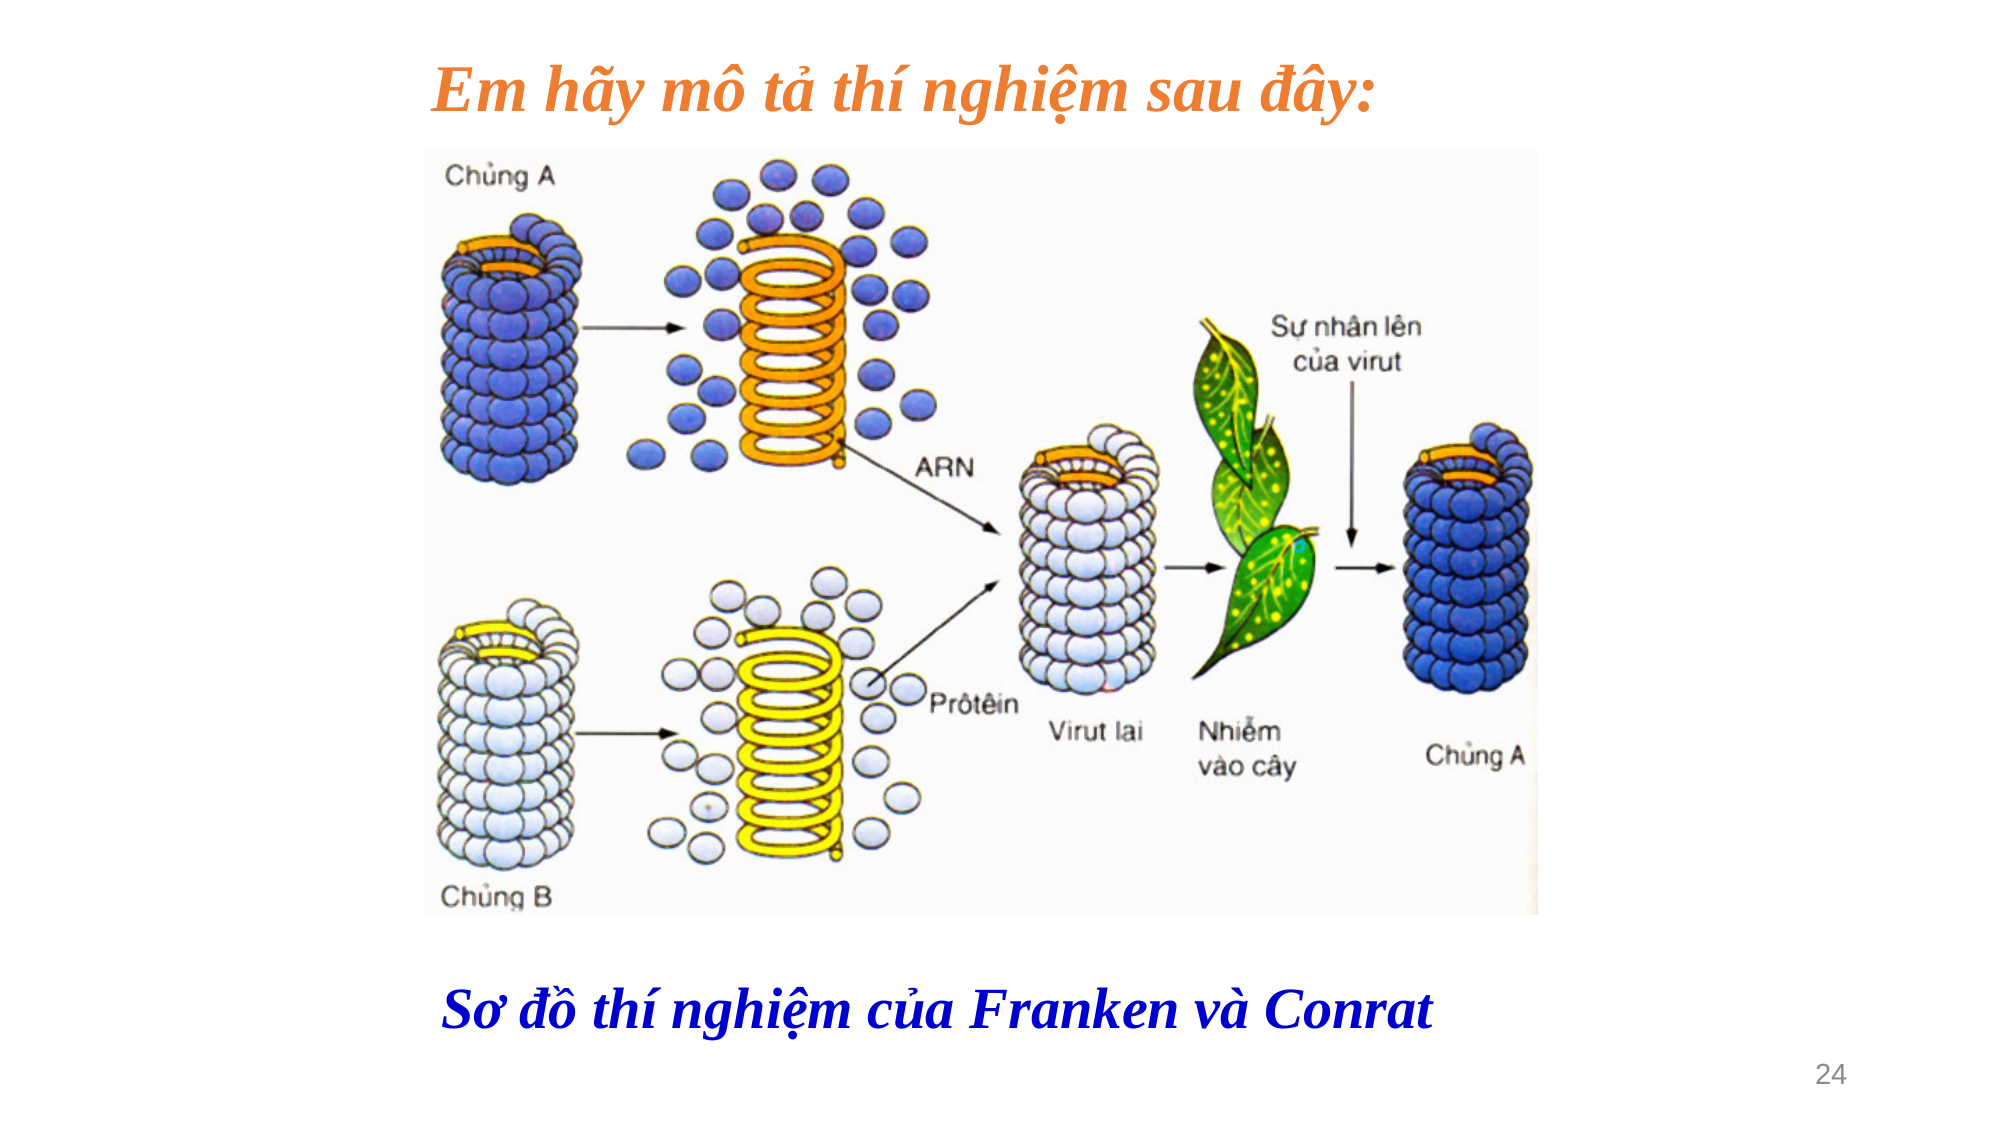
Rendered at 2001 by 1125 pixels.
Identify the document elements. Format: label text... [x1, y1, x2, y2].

text_box Sơ đồ thí nghiệm của Franken và Conrat [425, 962, 1450, 1048]
text_box Em hãy mô tả thí nghiệm sau đây: [399, 37, 1413, 133]
slide_number 24 [1412, 1042, 1863, 1103]
picture [424, 149, 1538, 915]
